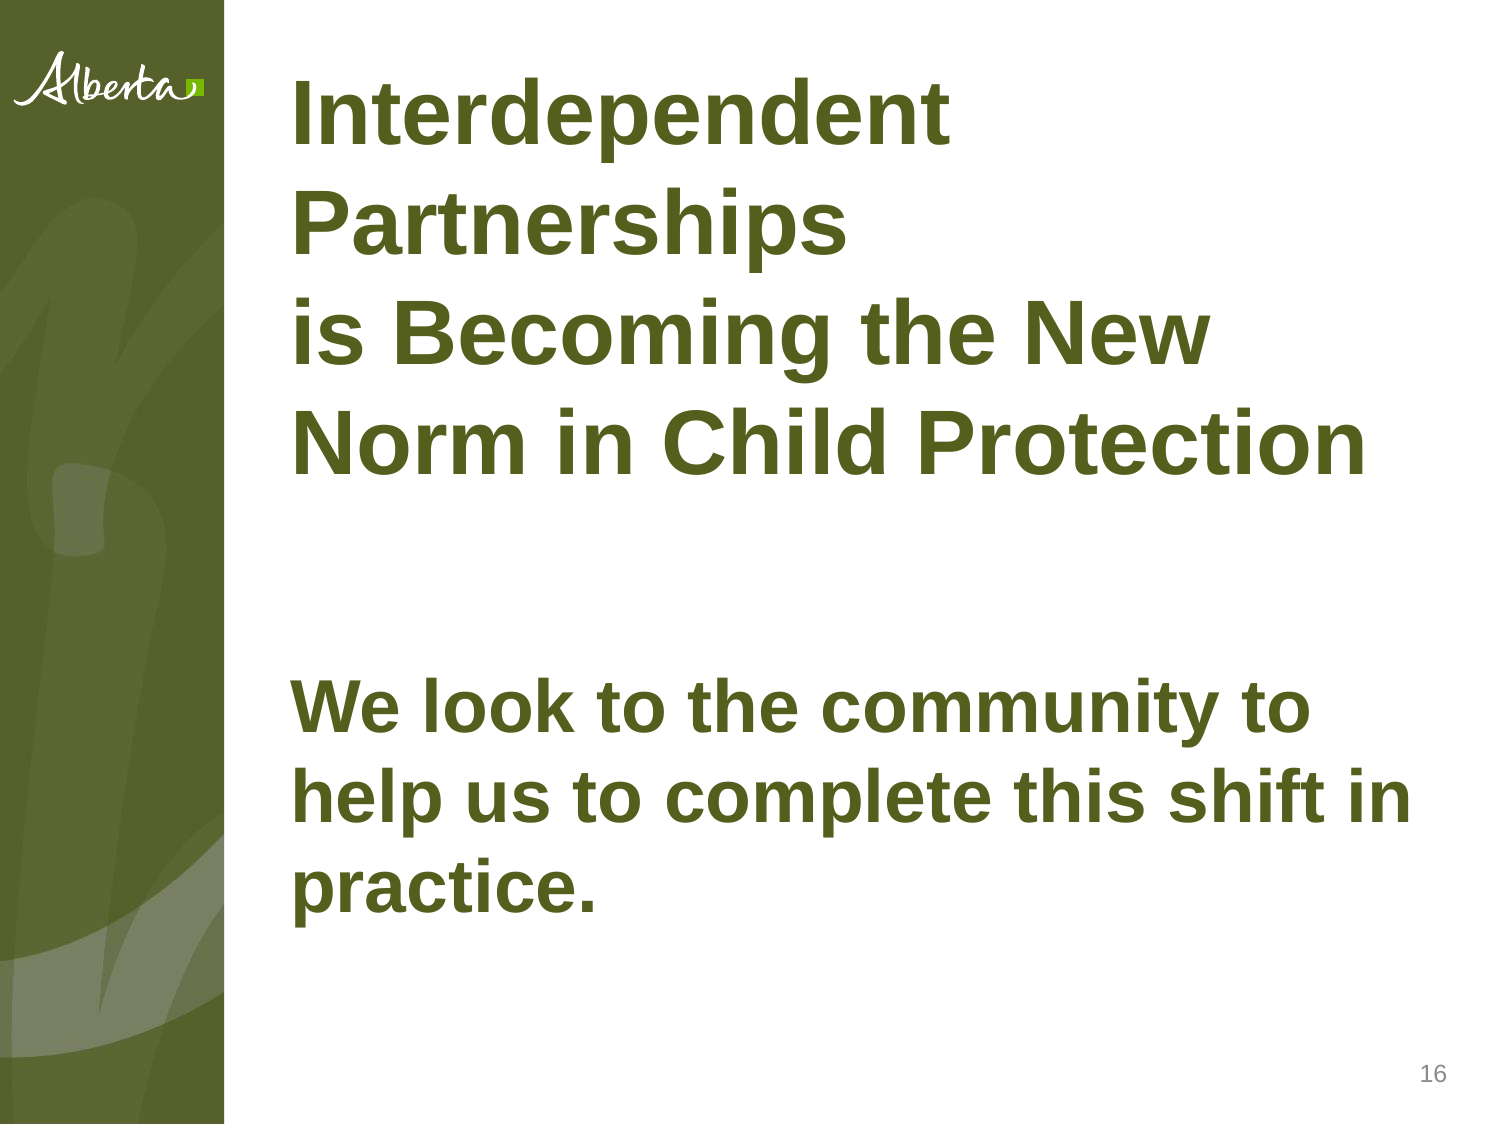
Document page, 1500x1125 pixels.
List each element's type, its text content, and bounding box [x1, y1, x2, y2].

slide_number 16 [1287, 1042, 1463, 1103]
list We look to the community to help us to complete this shift in practice. [274, 649, 1463, 1006]
title Interdependent Partnerships is Becoming the New Norm in Child Protection [274, 44, 1463, 576]
picture [0, 0, 1500, 1125]
